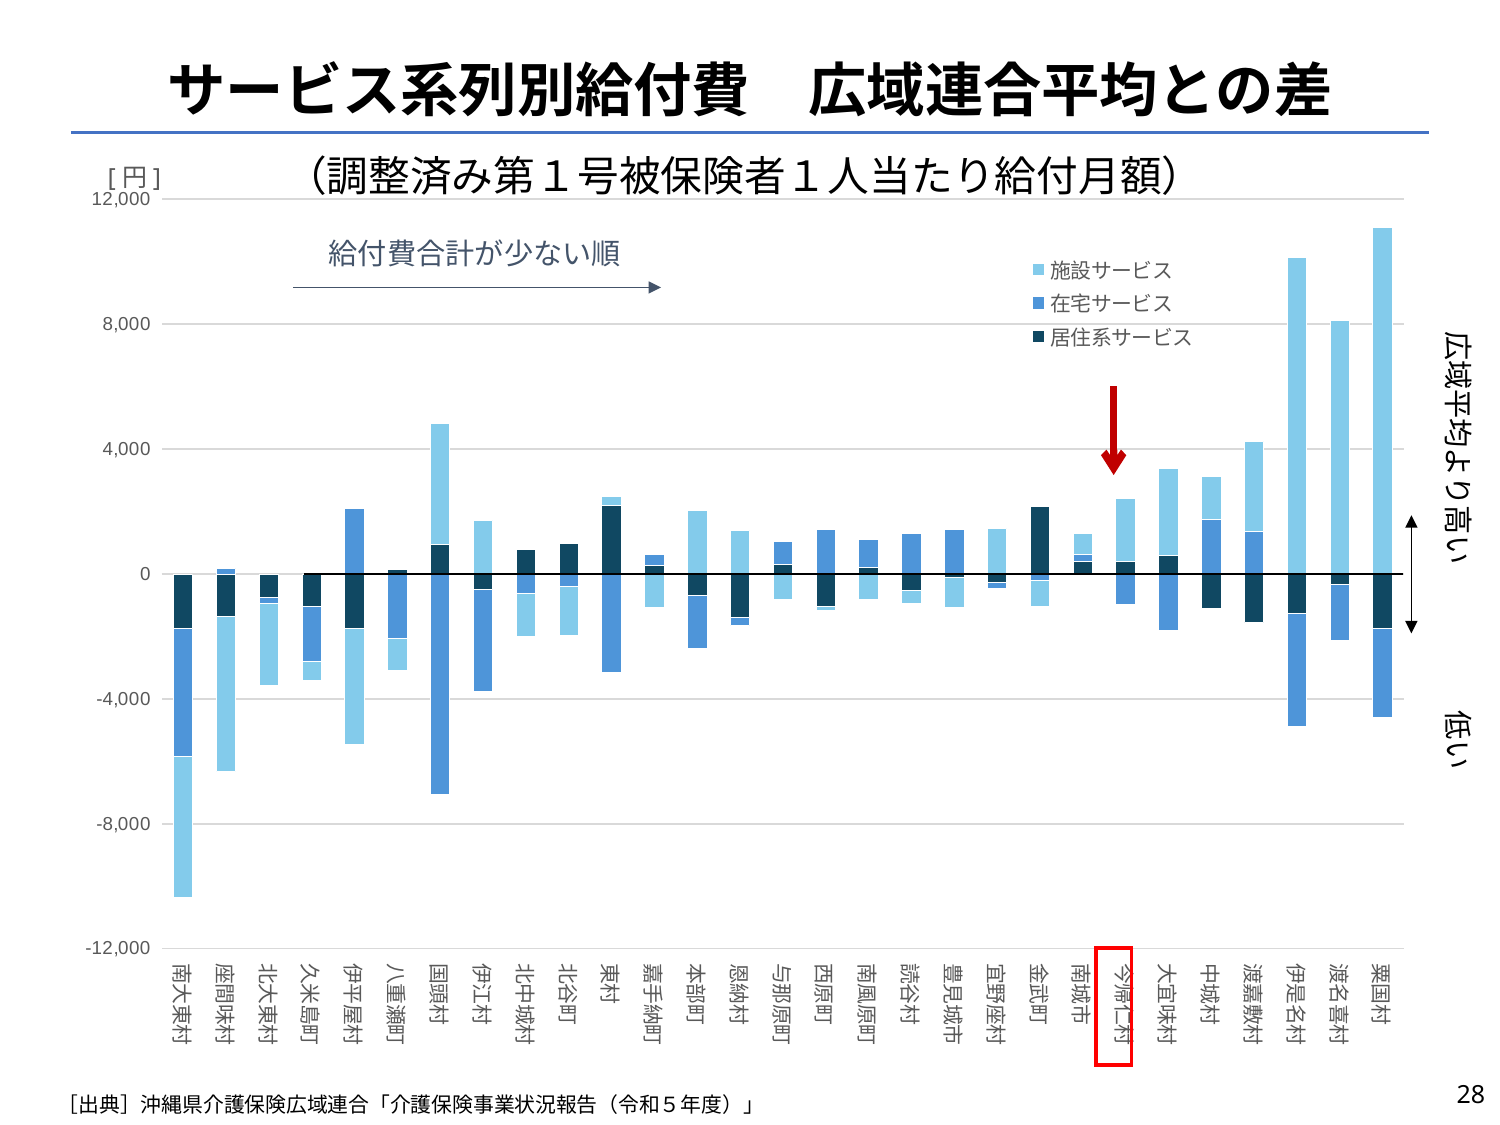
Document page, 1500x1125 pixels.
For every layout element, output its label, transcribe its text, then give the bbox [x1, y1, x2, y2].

chart [53, 173, 1438, 1075]
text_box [304, 316, 1485, 774]
slide_number 28 [1162, 1065, 1500, 1125]
title サービス系列別給付費 広域連合平均との差 [85, 33, 1415, 152]
text_box （調整済み第１号被保険者１人当たり給付月額） [258, 142, 1231, 173]
text_box ［出典］沖縄県介護保険広域連合「介護保険事業状況報告（令和５年度）」 [43, 1083, 907, 1124]
text_box [円] [93, 154, 176, 173]
